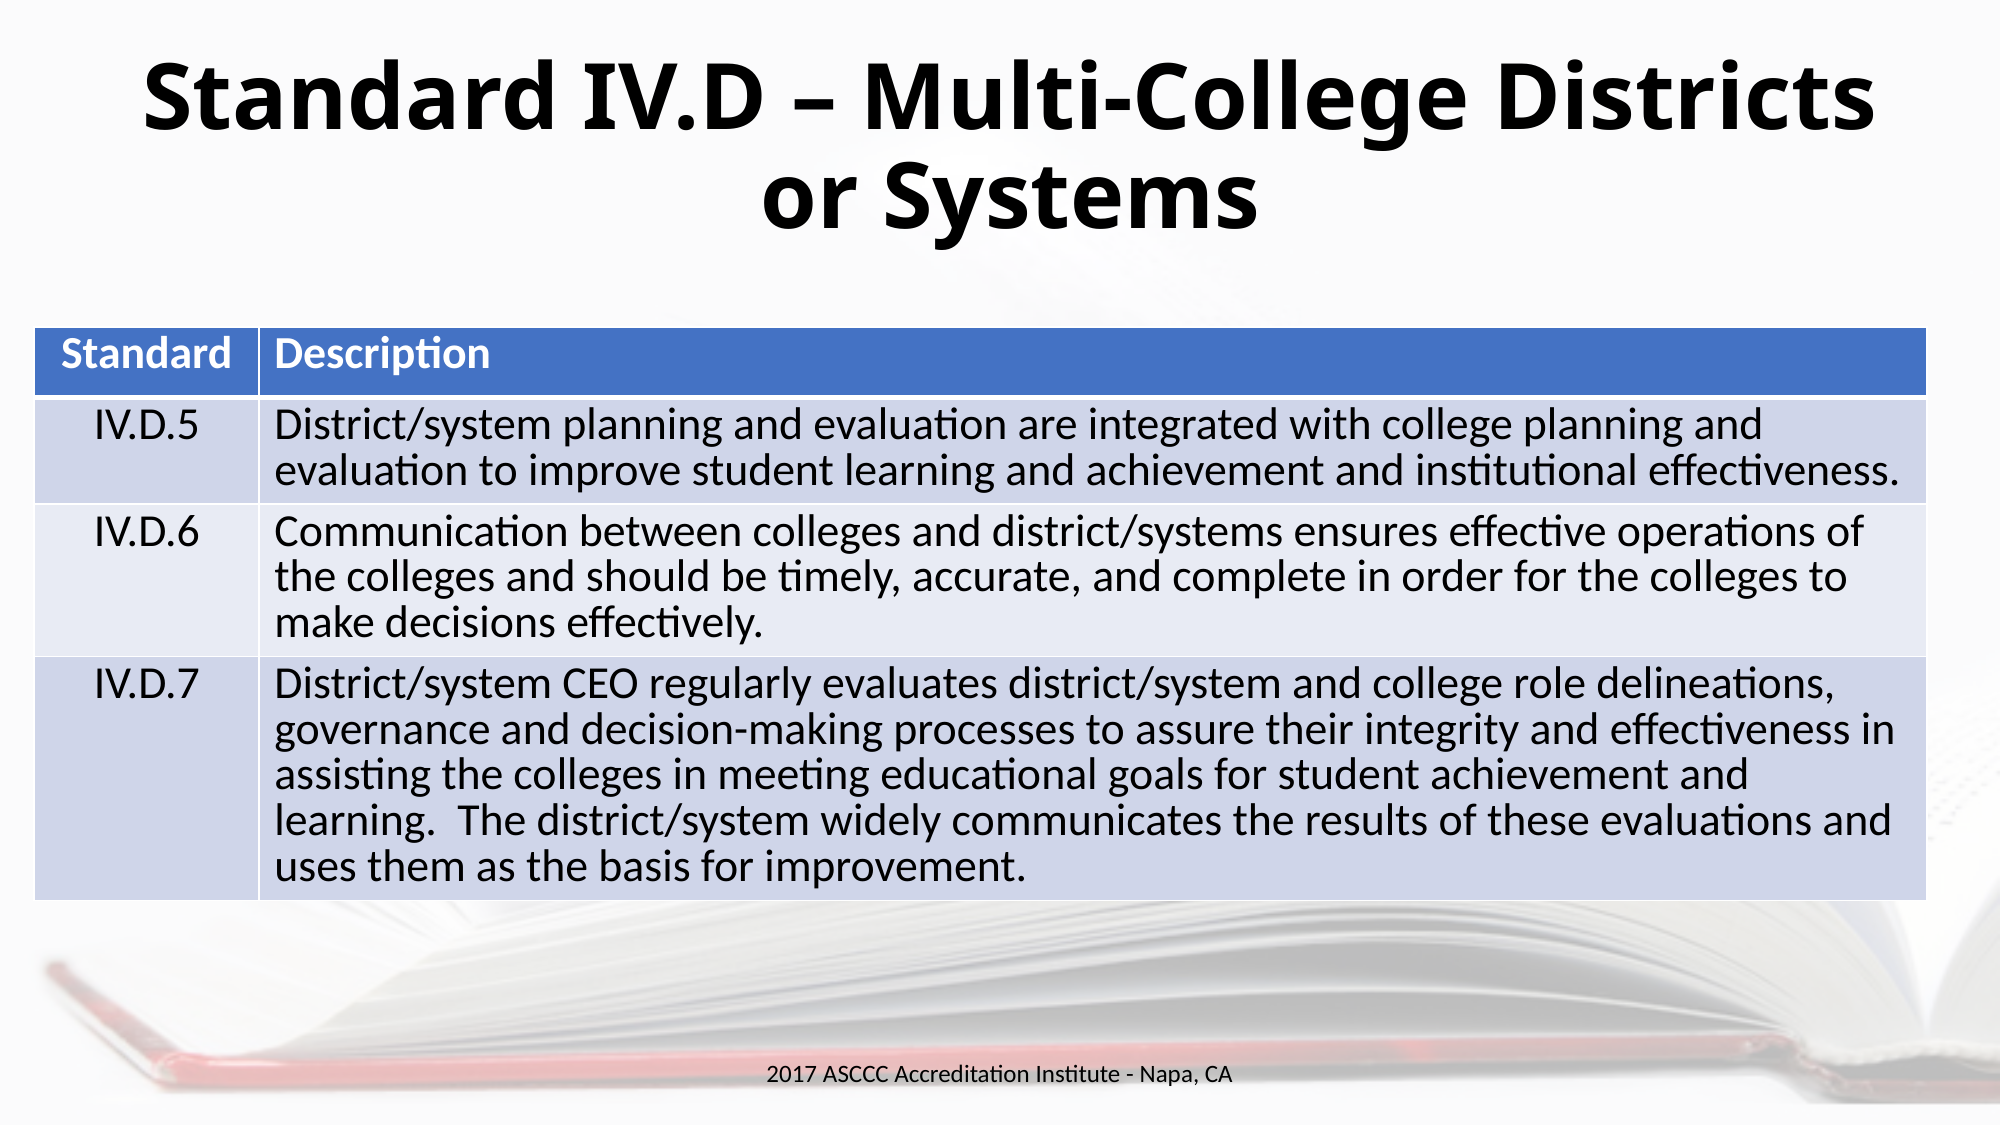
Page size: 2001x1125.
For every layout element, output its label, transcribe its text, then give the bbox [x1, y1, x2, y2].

table_cell District/system CEO regularly evaluates district/system and college role delineations, governance and decision-making processes to assure their integrity and effectiveness in assisting the colleges in meeting educational goals for student achievement and learning. The district/system widely communicates the results of these evaluations and uses them as the basis for improvement. [260, 657, 1926, 900]
table_cell IV.D.6 [35, 505, 258, 656]
table_cell IV.D.7 [35, 657, 258, 900]
table_cell District/system planning and evaluation are integrated with college planning and evaluation to improve student learning and achievement and institutional effectiveness. [260, 400, 1926, 503]
title Standard IV.D – Multi-College Districts or Systems [93, 49, 1927, 250]
table_cell IV.D.5 [35, 400, 258, 503]
table_header Standard [35, 328, 258, 395]
footer 2017 ASCCC Accreditation Institute - Napa, CA [662, 1042, 1338, 1103]
table_cell Communication between colleges and district/systems ensures effective operations of the colleges and should be timely, accurate, and complete in order for the colleges to make decisions effectively. [260, 505, 1926, 656]
table_header Description [260, 328, 1926, 395]
